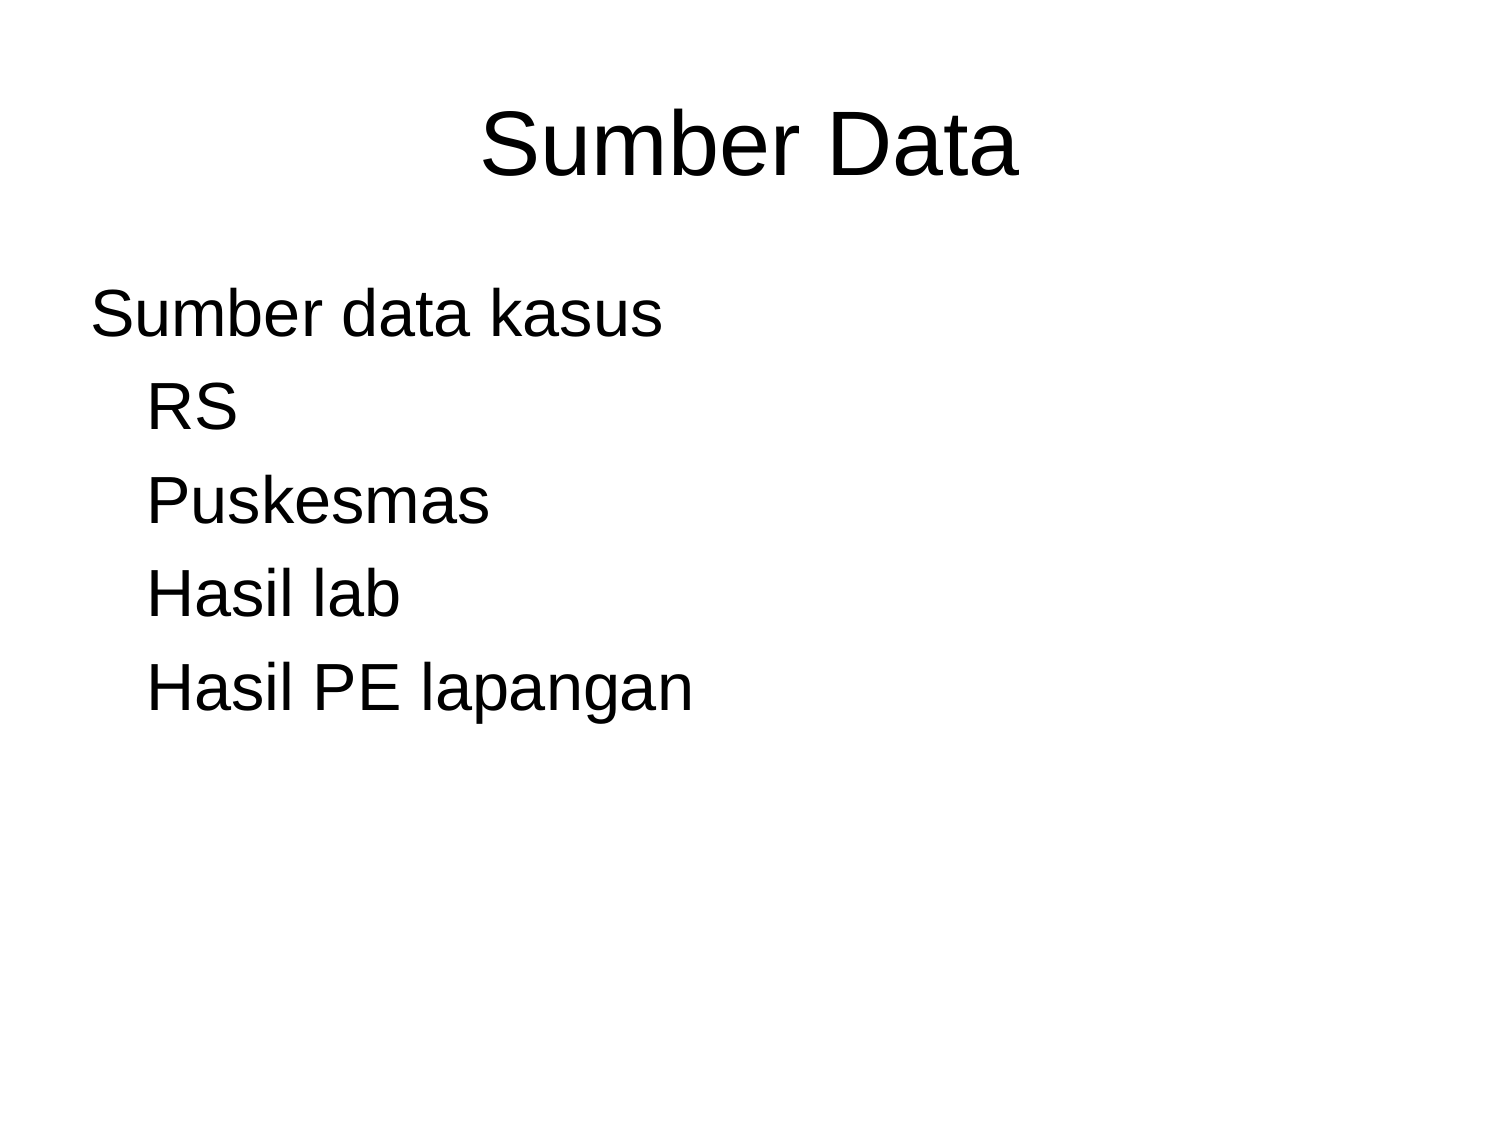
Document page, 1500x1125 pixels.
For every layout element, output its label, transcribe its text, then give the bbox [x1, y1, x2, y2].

title Sumber Data [74, 44, 1426, 233]
list Sumber data kasus RS Puskesmas Hasil lab Hasil PE lapangan [74, 262, 1426, 1006]
